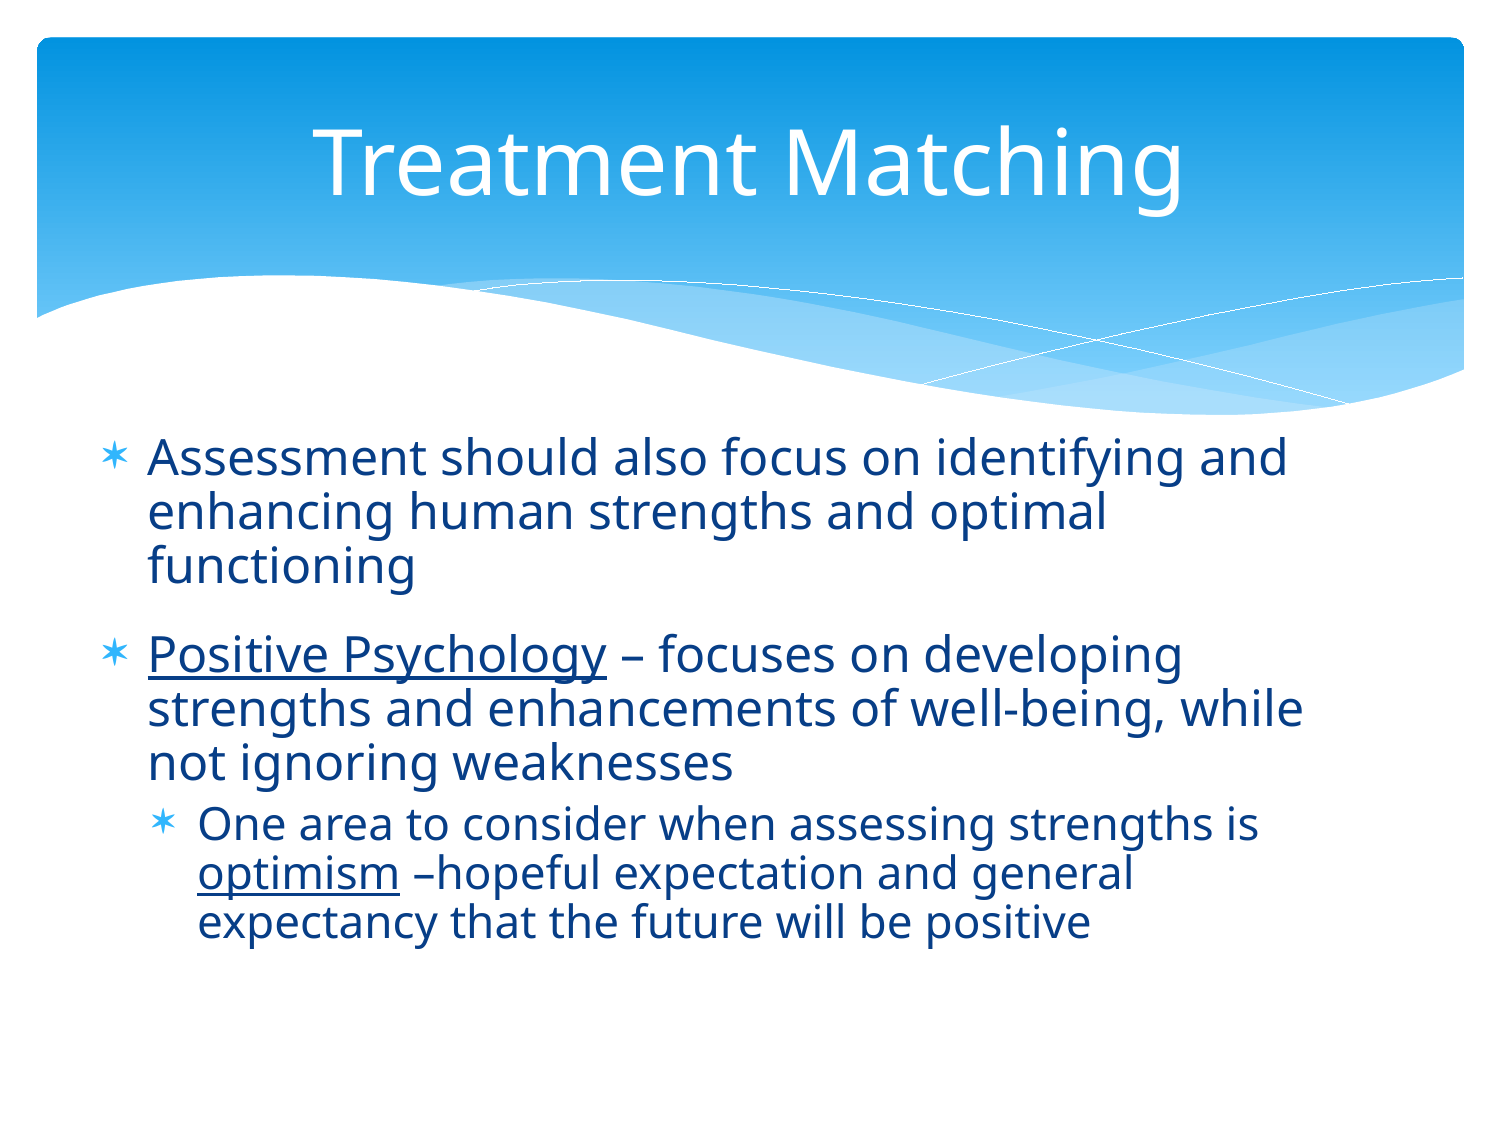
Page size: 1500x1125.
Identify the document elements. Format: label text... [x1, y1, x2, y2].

title Treatment Matching [75, 55, 1425, 261]
list Assessment should also focus on identifying and enhancing human strengths and optimal functioning Positive Psychology – focuses on developing strengths and enhancements of well-being, while not ignoring weaknesses One area to consider when assessing strengths is optimism –hopeful expectation and general expectancy that the future will be positive [87, 425, 1400, 1125]
